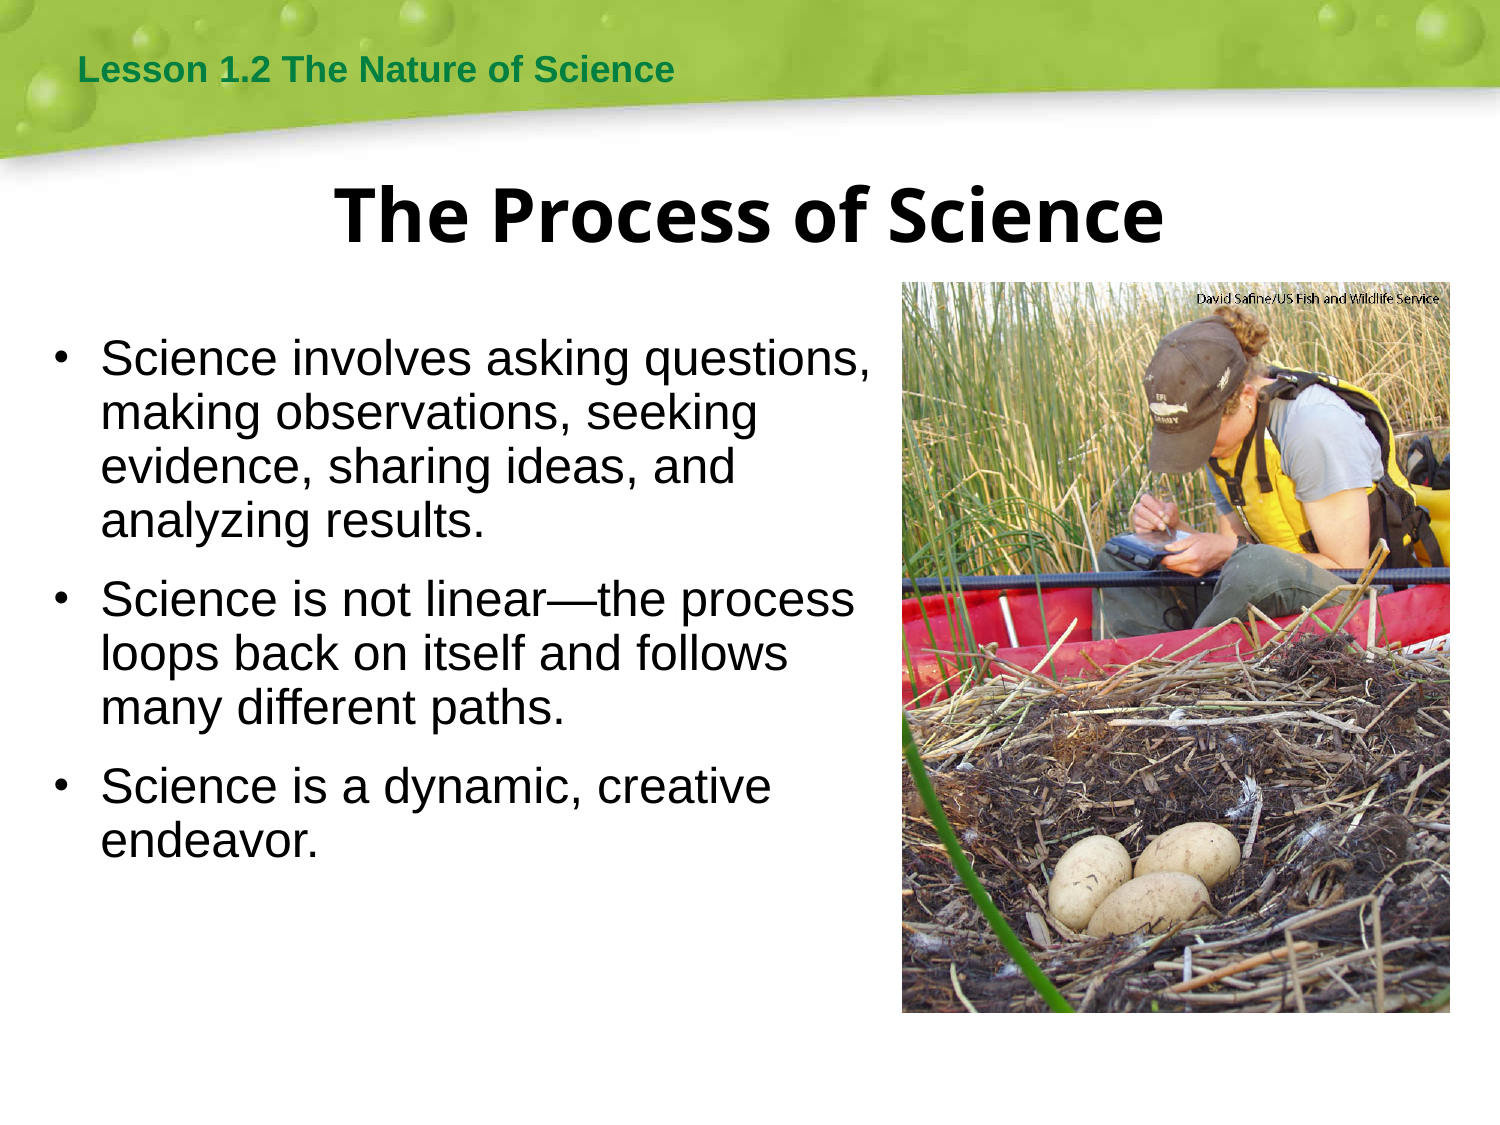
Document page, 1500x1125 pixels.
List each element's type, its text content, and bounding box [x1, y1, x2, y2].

list Science involves asking questions, making observations, seeking evidence, sharing ideas, and analyzing results. Science is not linear—the process loops back on itself and follows many different paths. Science is a dynamic, creative endeavor. [37, 324, 938, 1076]
text_box Lesson 1.2 The Nature of Science [62, 37, 691, 98]
title The Process of Science [112, 124, 1388, 313]
picture [0, 0, 1500, 1125]
